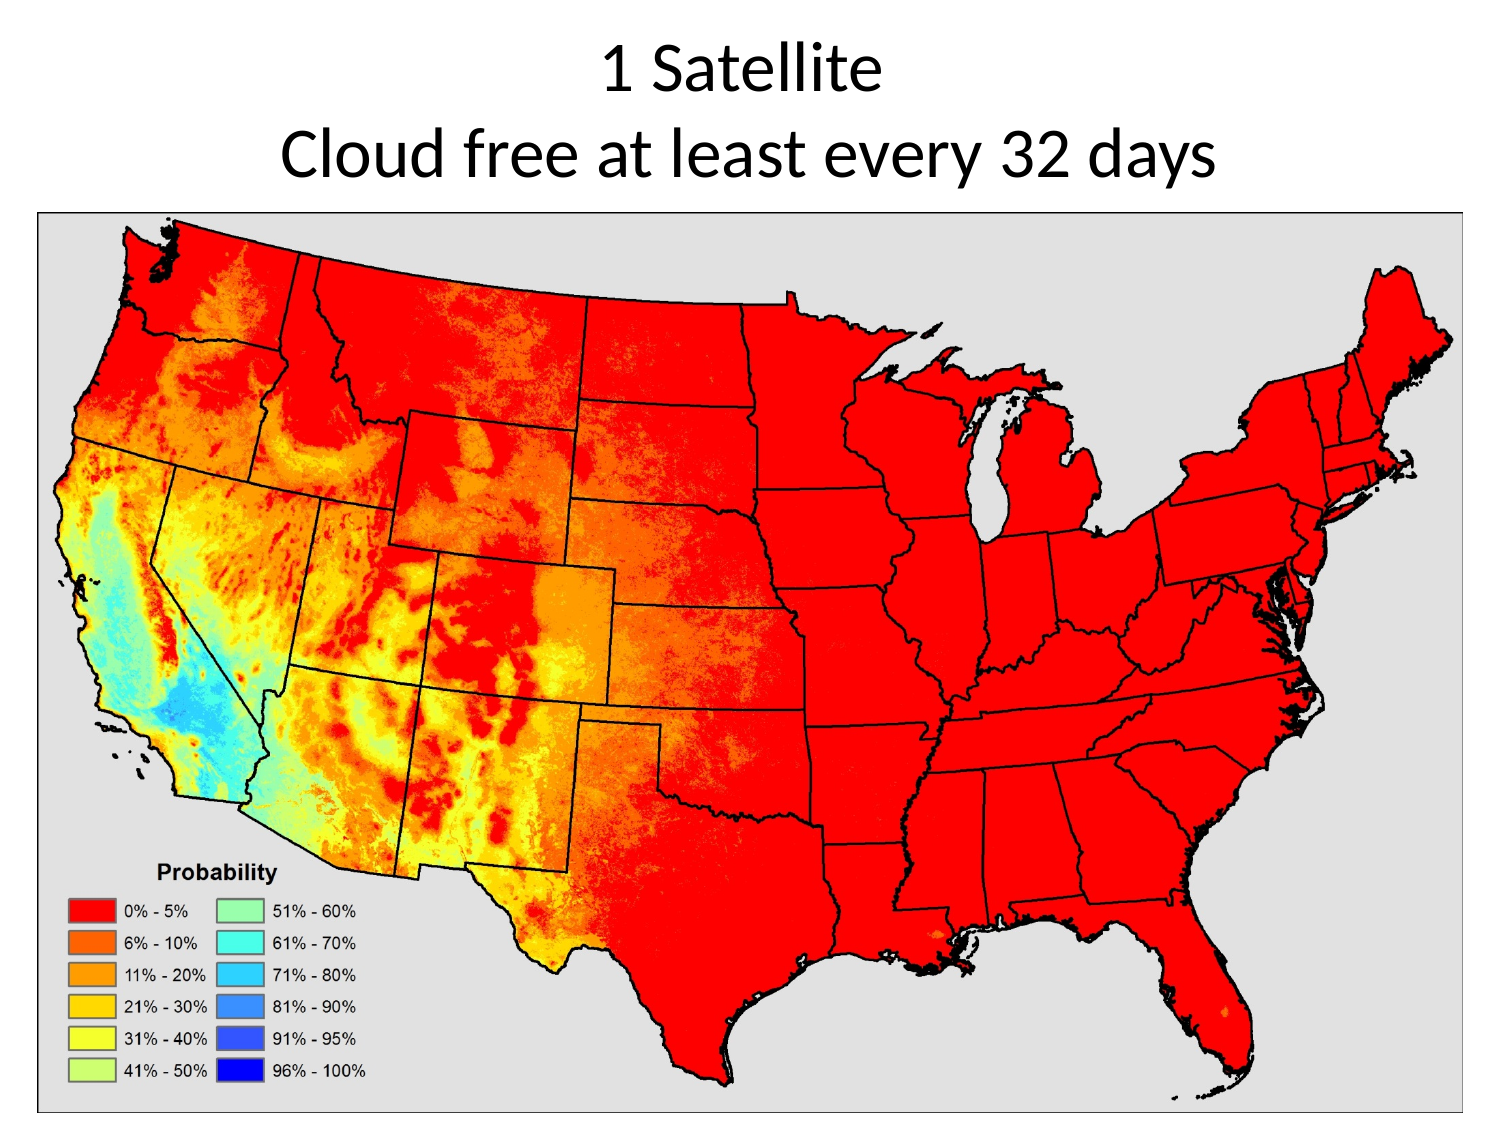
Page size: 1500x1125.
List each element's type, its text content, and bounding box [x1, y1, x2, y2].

picture [37, 212, 1463, 1113]
title 1 Satellite Cloud free at least every 32 days [75, 12, 1425, 200]
